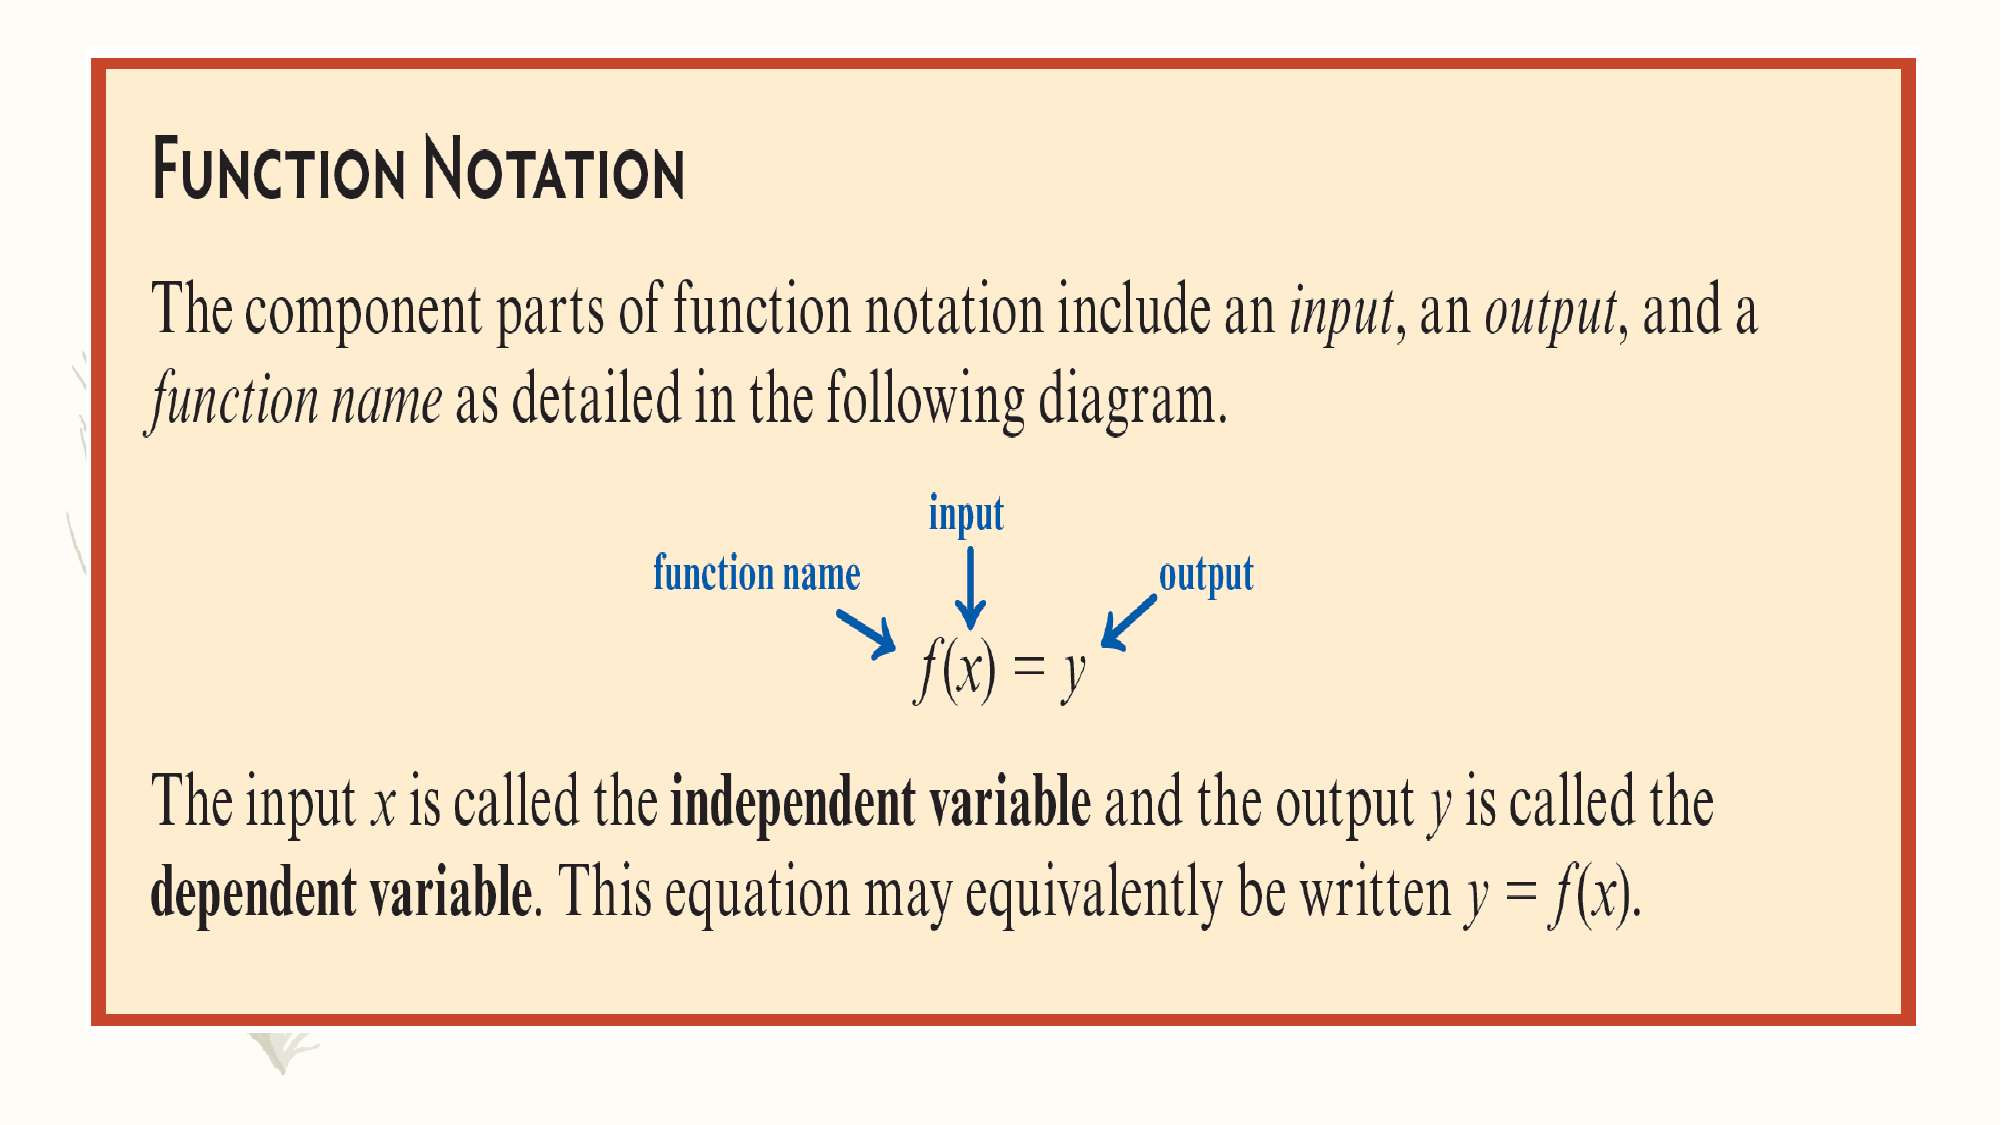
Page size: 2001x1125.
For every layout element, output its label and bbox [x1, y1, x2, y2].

list [86, 45, 1921, 1033]
